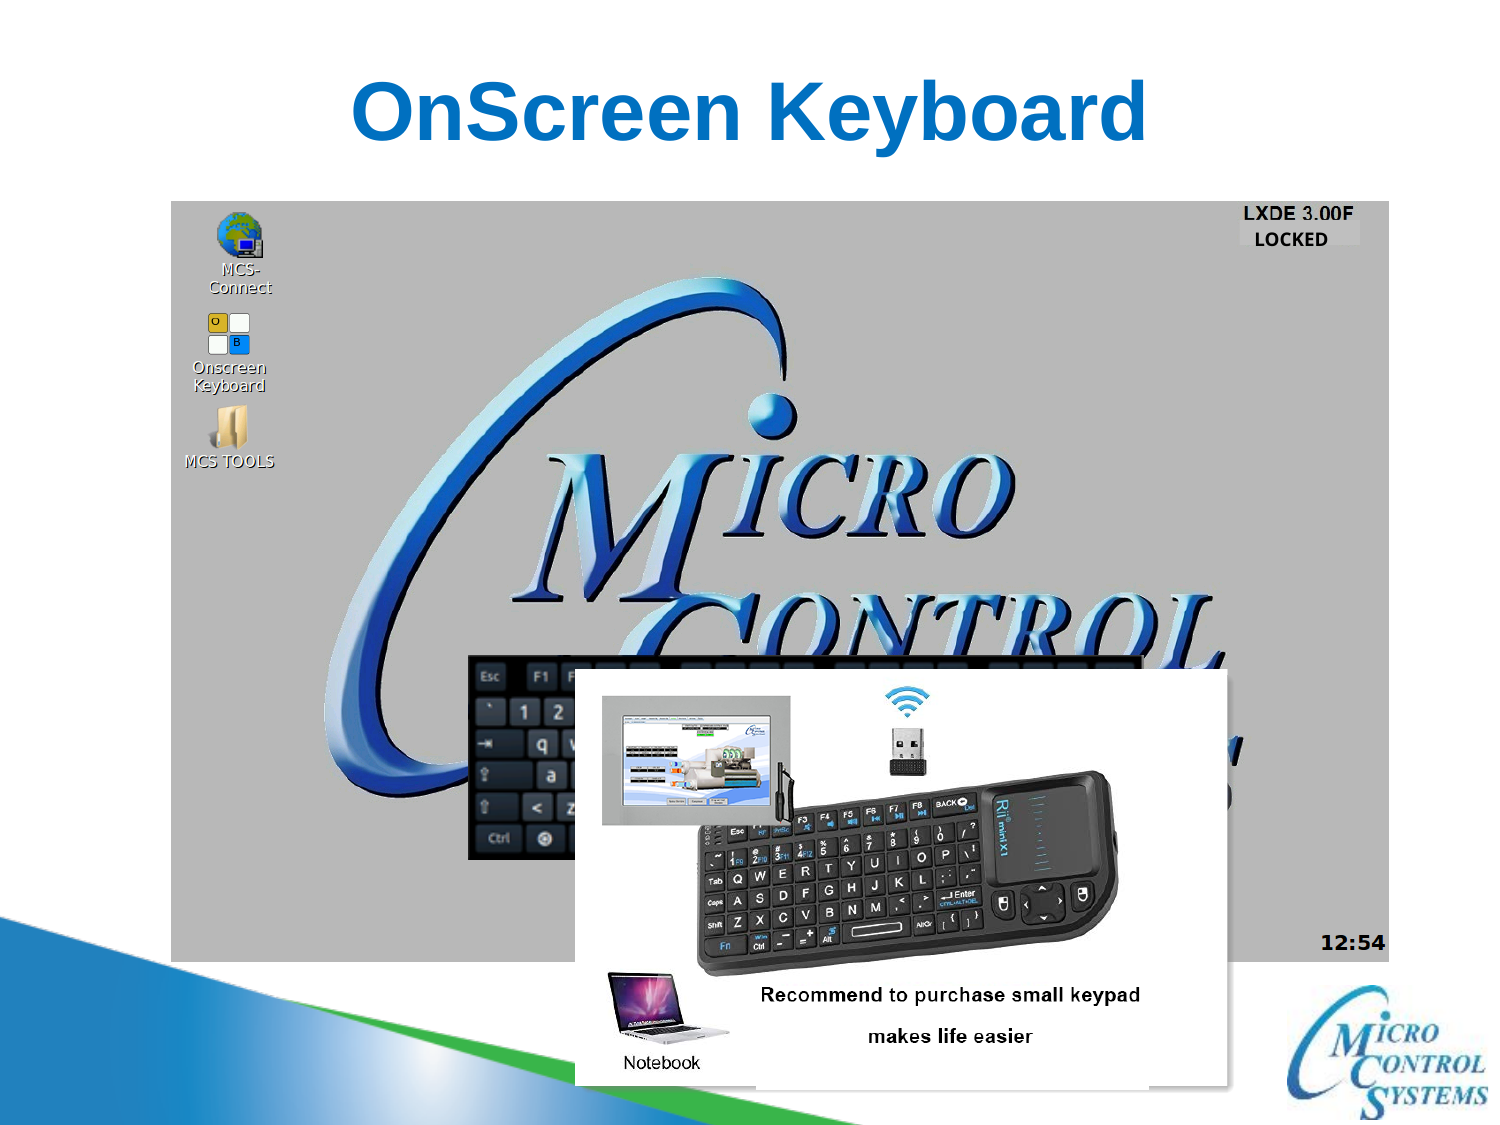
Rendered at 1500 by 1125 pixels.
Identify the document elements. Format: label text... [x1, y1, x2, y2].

title OnScreen Keyboard [75, 13, 1425, 202]
picture [1287, 985, 1489, 1120]
picture [0, 200, 1389, 1125]
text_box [1239, 219, 1361, 258]
